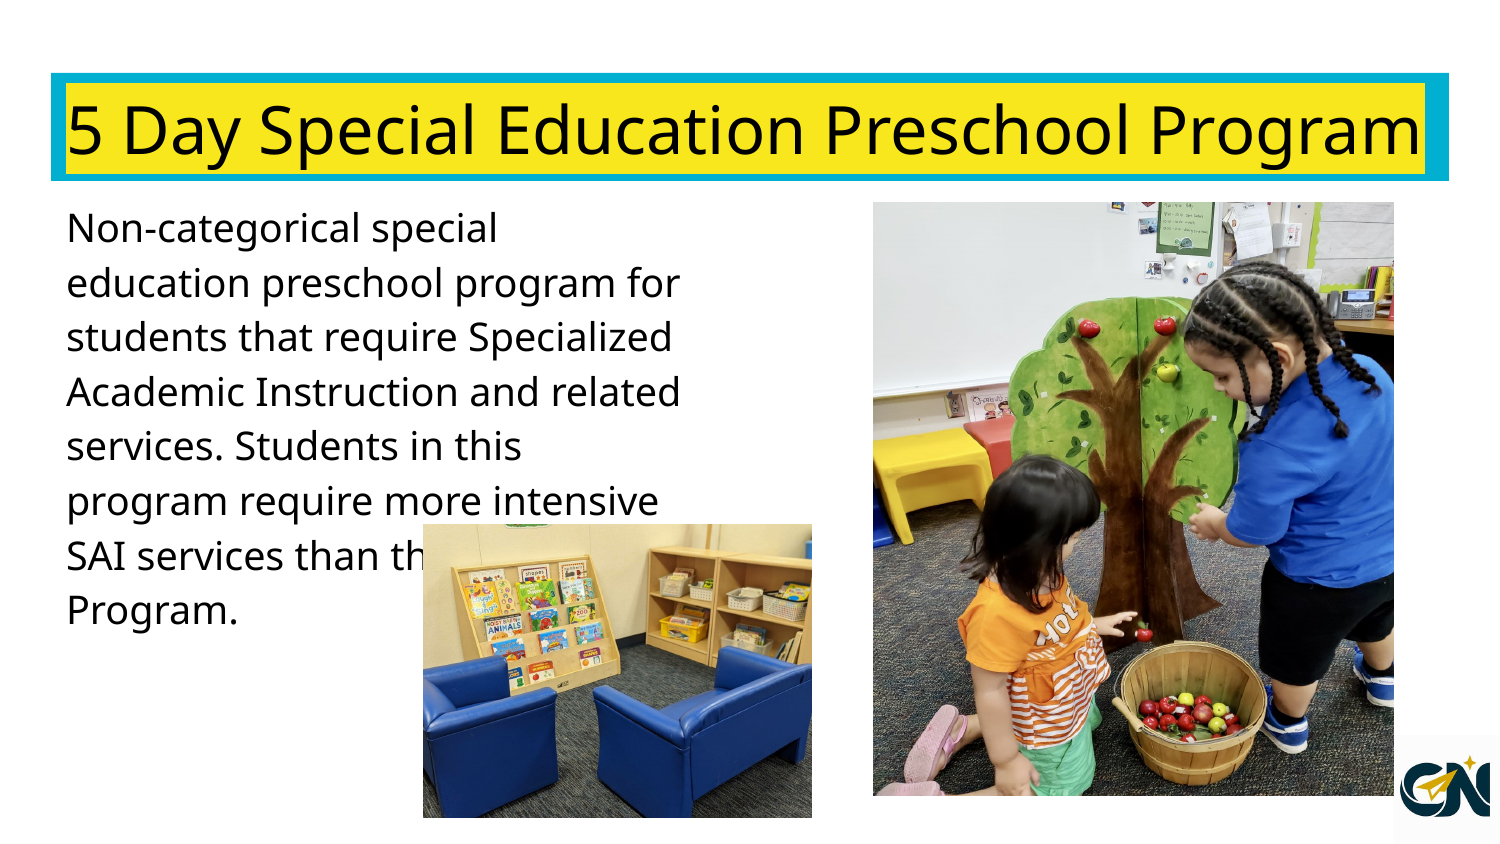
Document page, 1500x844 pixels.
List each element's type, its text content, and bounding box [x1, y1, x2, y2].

list Non-categorical special education preschool program for students that require Specialized Academic Instruction and related services. Students in this program require more intensive SAI services than the 4 Day Program. [51, 181, 708, 818]
picture [872, 202, 1500, 844]
title 5 Day Special Education Preschool Program [51, 72, 1449, 181]
picture [422, 524, 812, 818]
